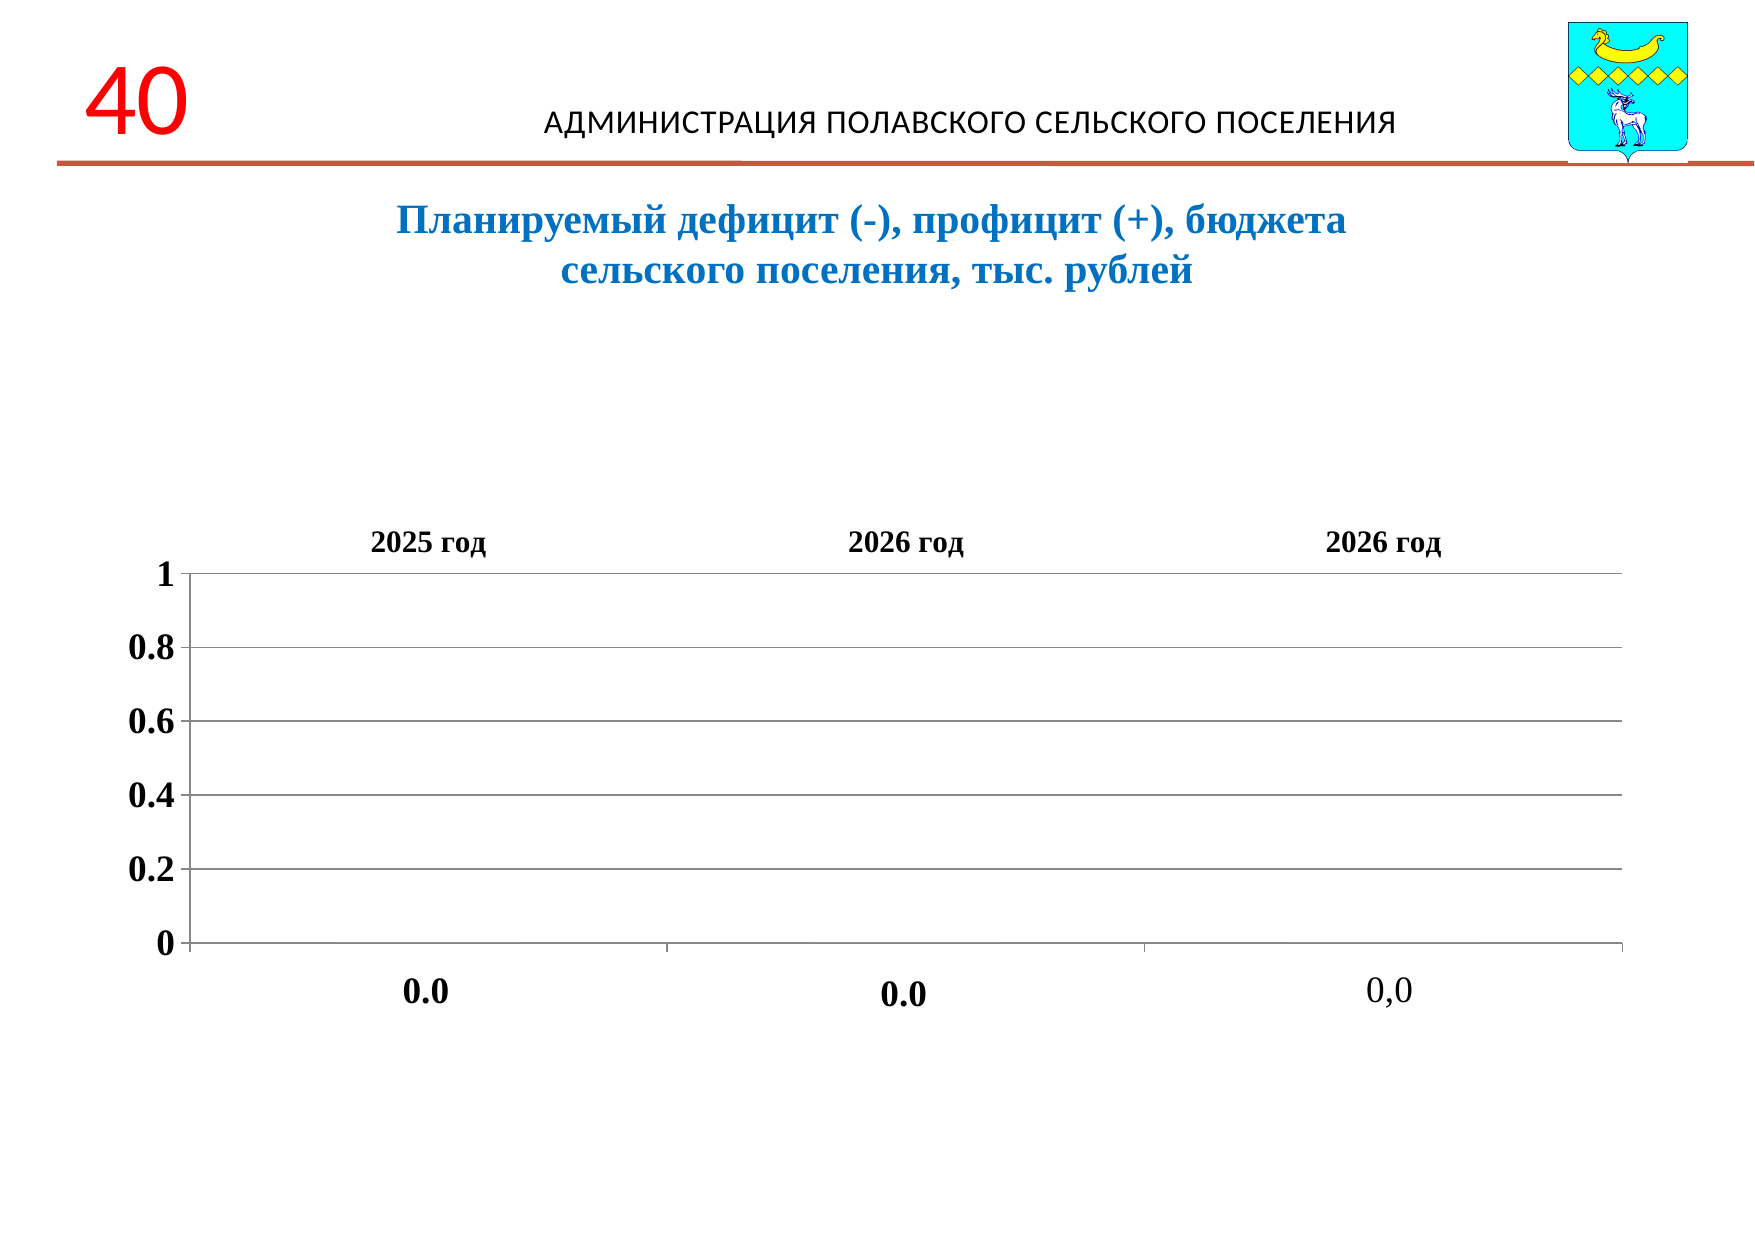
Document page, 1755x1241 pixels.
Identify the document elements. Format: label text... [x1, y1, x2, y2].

chart [97, 513, 1688, 1200]
picture [1568, 24, 1688, 164]
text_box 40 [69, 22, 205, 162]
text_box АДМИНИСТРАЦИЯ ПОЛАВСКОГО СЕЛЬСКОГО ПОСЕЛЕНИЯ [396, 92, 1546, 148]
text_box Планируемый дефицит (-), профицит (+), бюджета сельского поселения, тыс. рублей [0, 183, 1755, 290]
